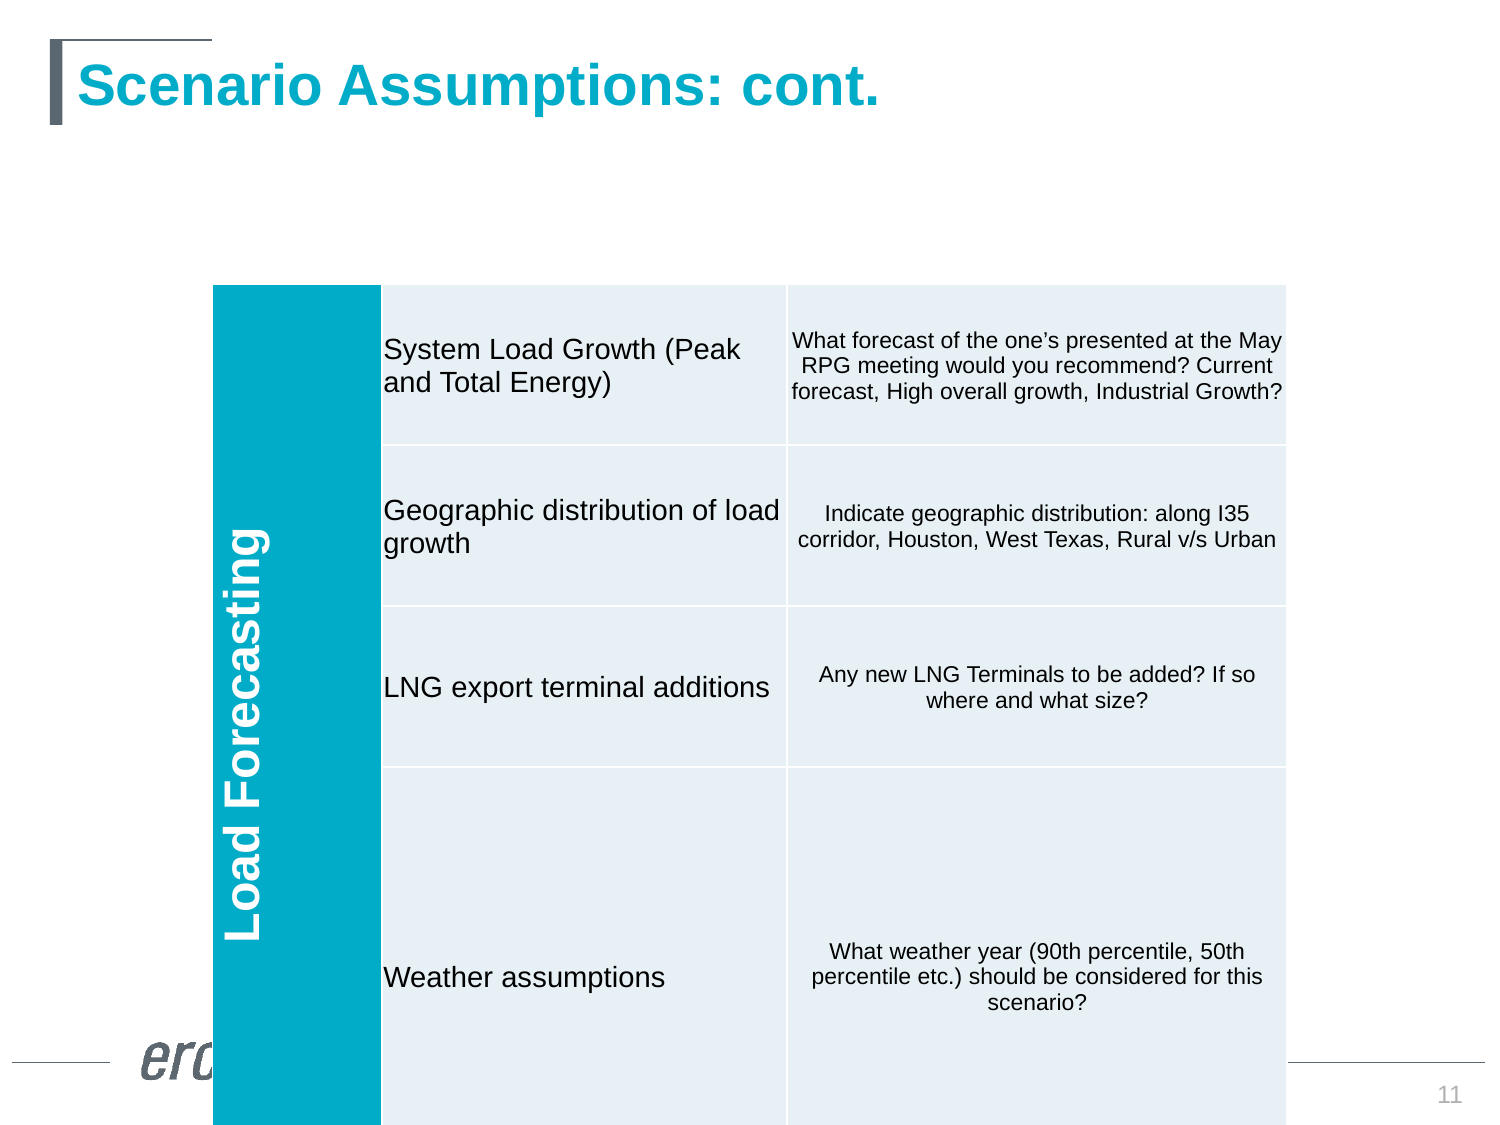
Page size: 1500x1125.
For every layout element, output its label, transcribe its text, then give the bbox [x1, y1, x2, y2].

table_cell Any new LNG Terminals to be added? If so where and what size? [788, 607, 1286, 766]
table_header Load Forecasting [213, 285, 381, 1125]
table_cell What weather year (90th percentile, 50th percentile etc.) should be considered for this scenario? [788, 768, 1286, 1125]
table_cell Geographic distribution of load growth [383, 446, 786, 605]
picture [137, 1024, 212, 1100]
table_cell Indicate geographic distribution: along I35 corridor, Houston, West Texas, Rural v/s Urban [788, 446, 1286, 605]
title Scenario Assumptions: cont. [62, 39, 1450, 228]
table_cell LNG export terminal additions [383, 607, 786, 766]
slide_number 11 [1412, 1076, 1488, 1112]
table_header What forecast of the one’s presented at the May RPG meeting would you recommend? Current forecast, High overall growth, Industrial Growth? [788, 285, 1286, 444]
table_cell Weather assumptions [383, 768, 786, 1125]
table_header System Load Growth (Peak and Total Energy) [383, 285, 786, 444]
